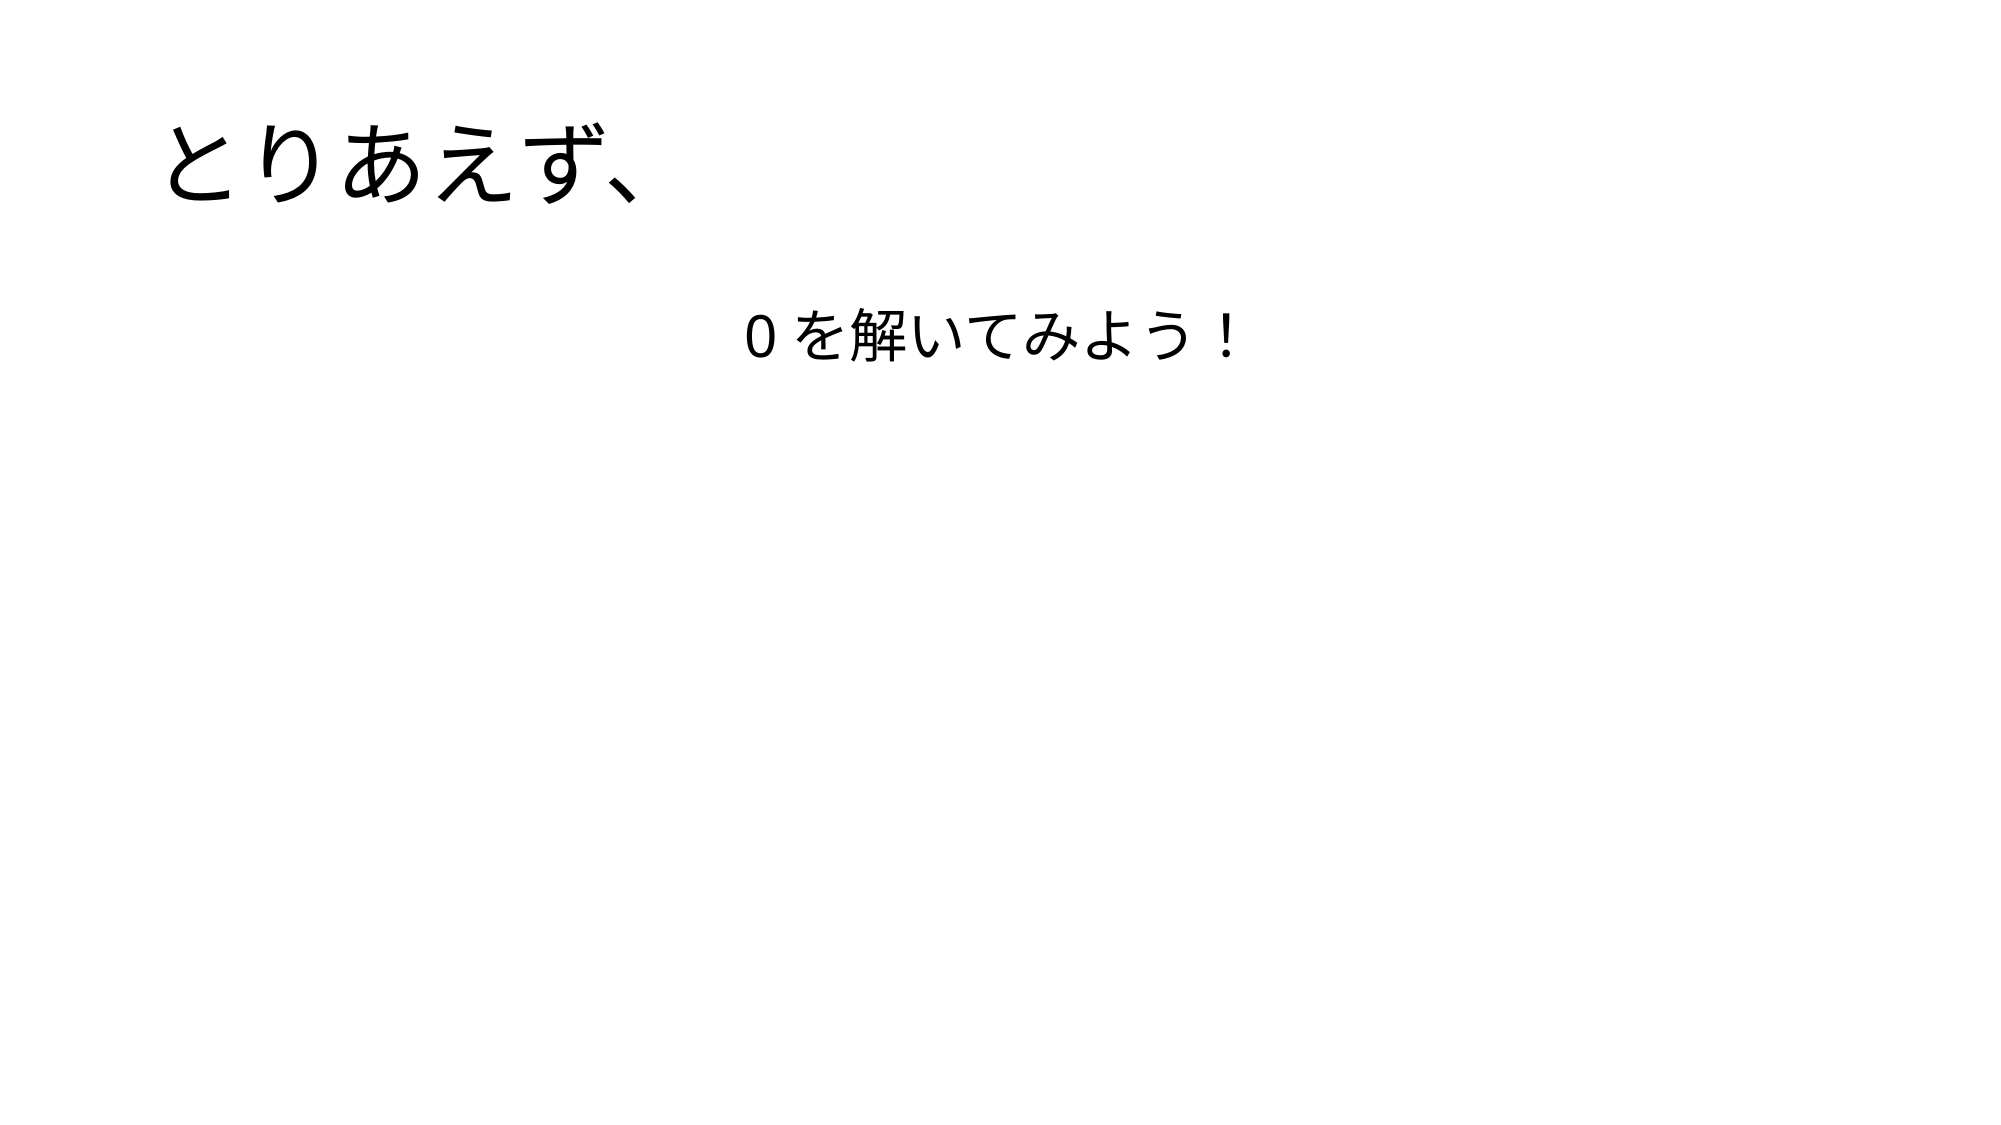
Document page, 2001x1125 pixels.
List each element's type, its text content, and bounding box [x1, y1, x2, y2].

title とりあえず、 [137, 59, 1863, 278]
